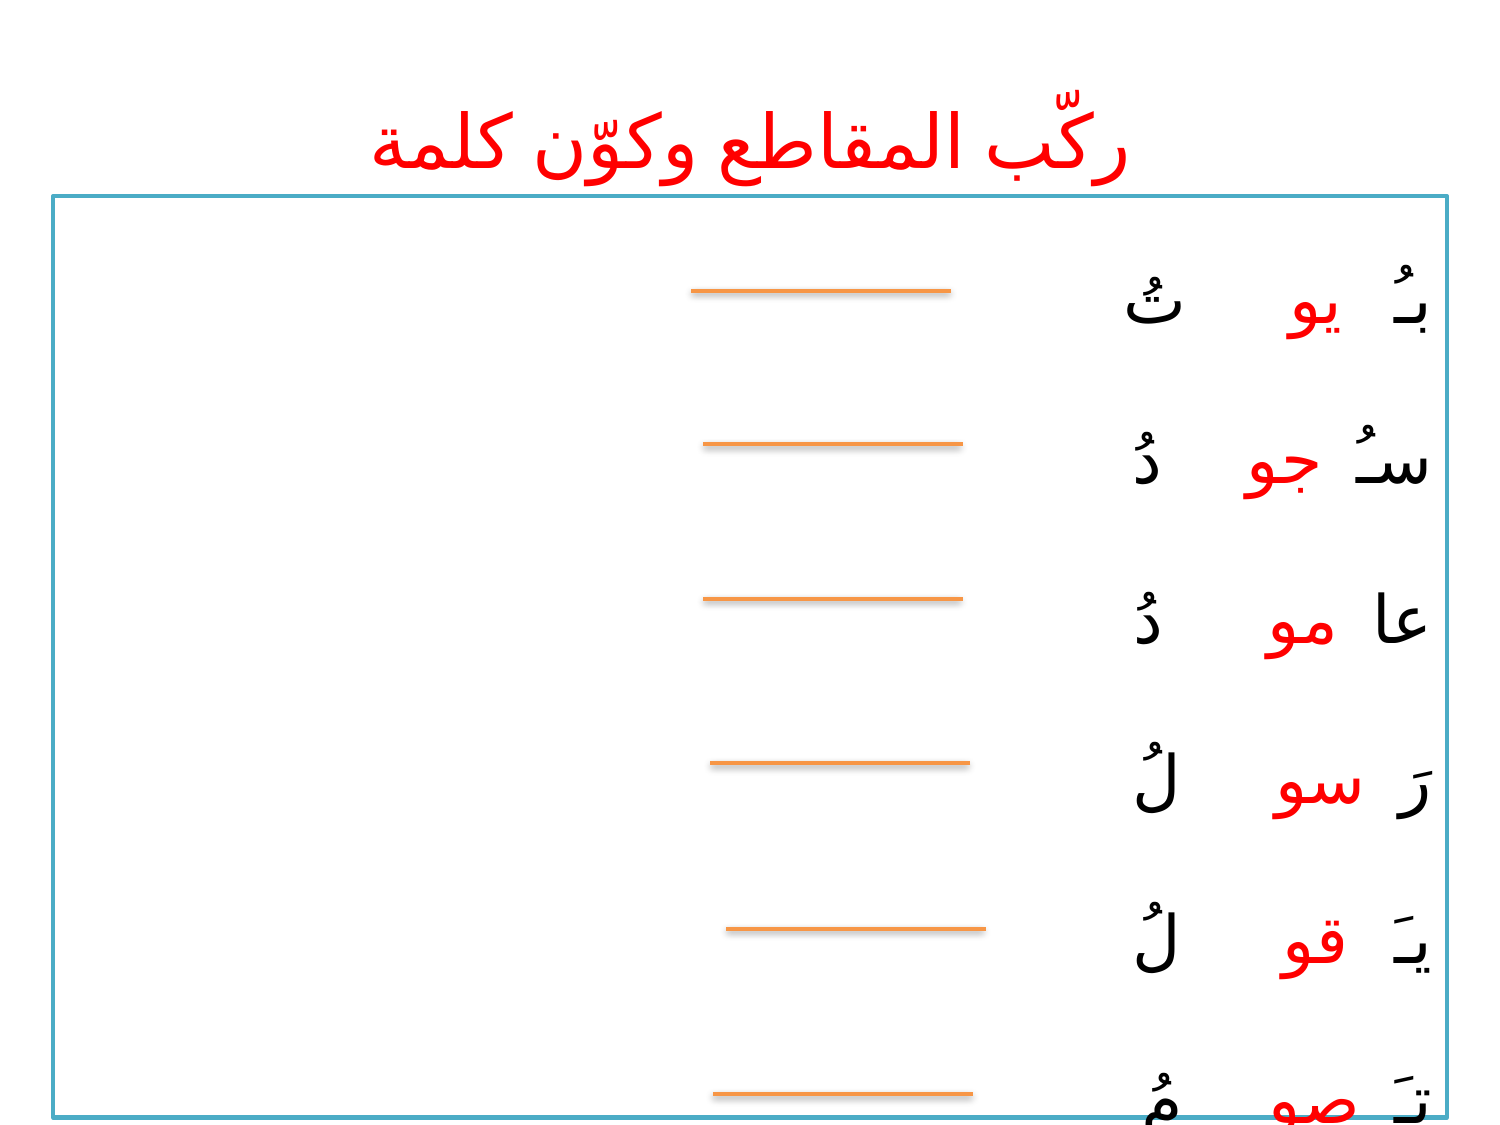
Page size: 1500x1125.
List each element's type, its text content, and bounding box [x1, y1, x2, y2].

title ركّب المقاطع وكوّن كلمة [75, 45, 1425, 194]
text_box بـُ يو تُ سـُ جو دُ عا مو دُ رَ سو لُ يـَ قو لُ تـَ صو مُ [51, 194, 1449, 1120]
